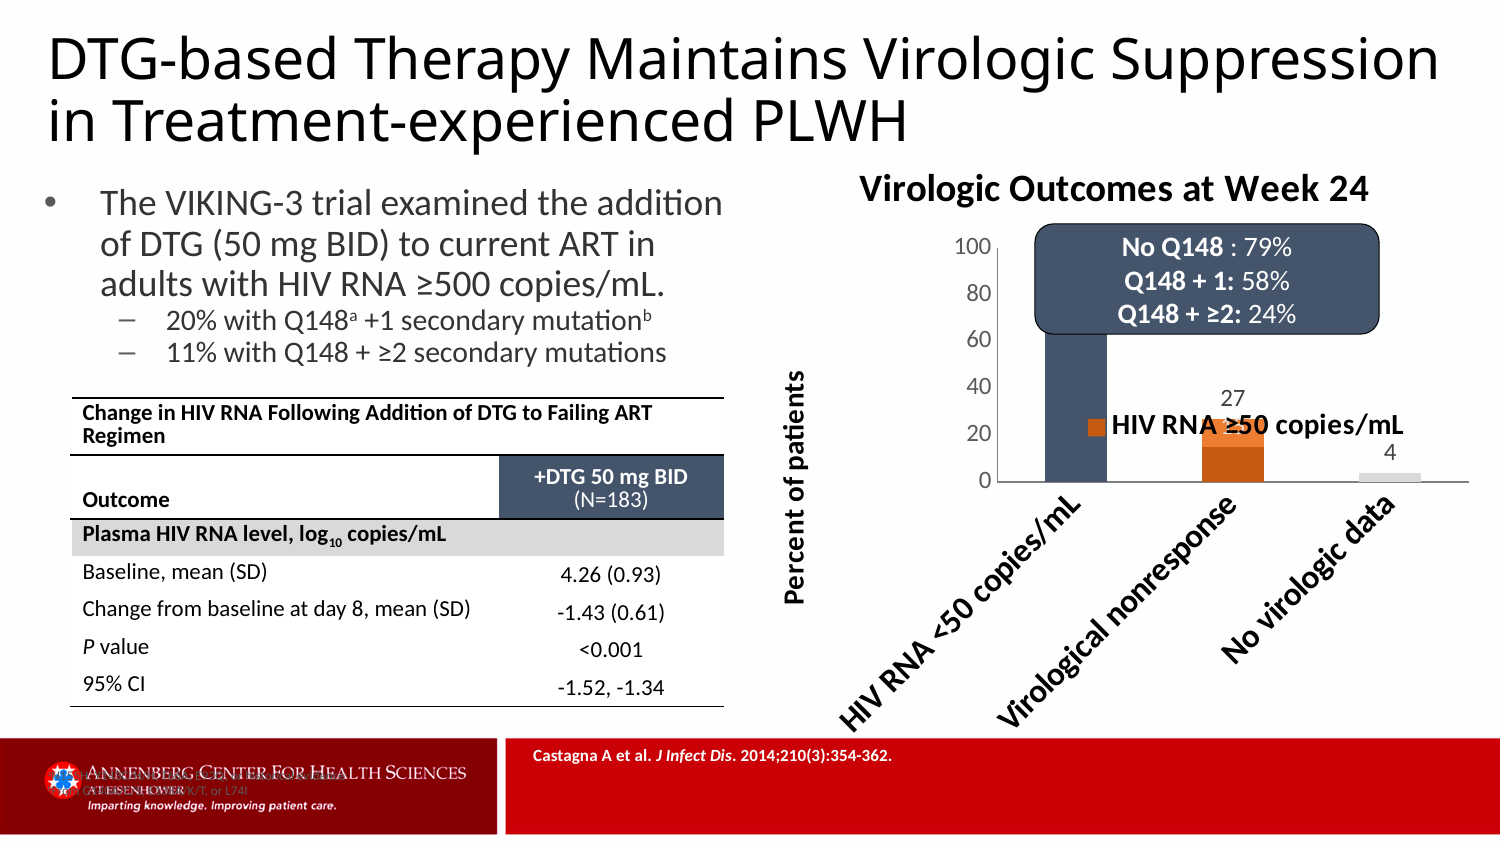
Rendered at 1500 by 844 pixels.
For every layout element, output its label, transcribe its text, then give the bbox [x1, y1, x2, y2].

list Castagna A et al. J Infect Dis. 2014;210(3):354-362. [518, 739, 1470, 830]
table_cell Plasma HIV RNA level, log10 copies/mL [72, 520, 499, 556]
table_header Change in HIV RNA Following Addition of DTG to Failing ART Regimen [72, 399, 724, 454]
picture [0, 0, 1500, 844]
table_cell Change from baseline at day 8, mean (SD) [72, 595, 499, 631]
table_cell 4.26 (0.93) [499, 557, 724, 593]
table_cell -1.43 (0.61) [499, 595, 724, 631]
table_cell [499, 520, 724, 556]
table_cell Outcome [72, 456, 499, 518]
title DTG-based Therapy Maintains Virologic Suppression in Treatment-experienced PLWH [32, 21, 1470, 163]
chart [746, 138, 1484, 806]
list aN155H, Y143C/H/H, T66A, E92Q, or historical evidence bFrom G140A/C/S, E138A/K/T, or L74I [32, 761, 708, 806]
table_cell 95% CI [72, 670, 499, 706]
table_cell P value [72, 632, 499, 668]
text_box The VIKING-3 trial examined the addition of DTG (50 mg BID) to current ART in adults with HIV RNA ≥500 copies/mL. 20% with Q148a +1 secondary mutationb 11% with Q148 + ≥2 secondary mutations [32, 177, 746, 399]
table_cell -1.52, -1.34 [499, 670, 724, 706]
table_cell <0.001 [499, 632, 724, 668]
table_cell Baseline, mean (SD) [72, 557, 499, 593]
table_cell +DTG 50 mg BID (N=183) [499, 456, 724, 518]
